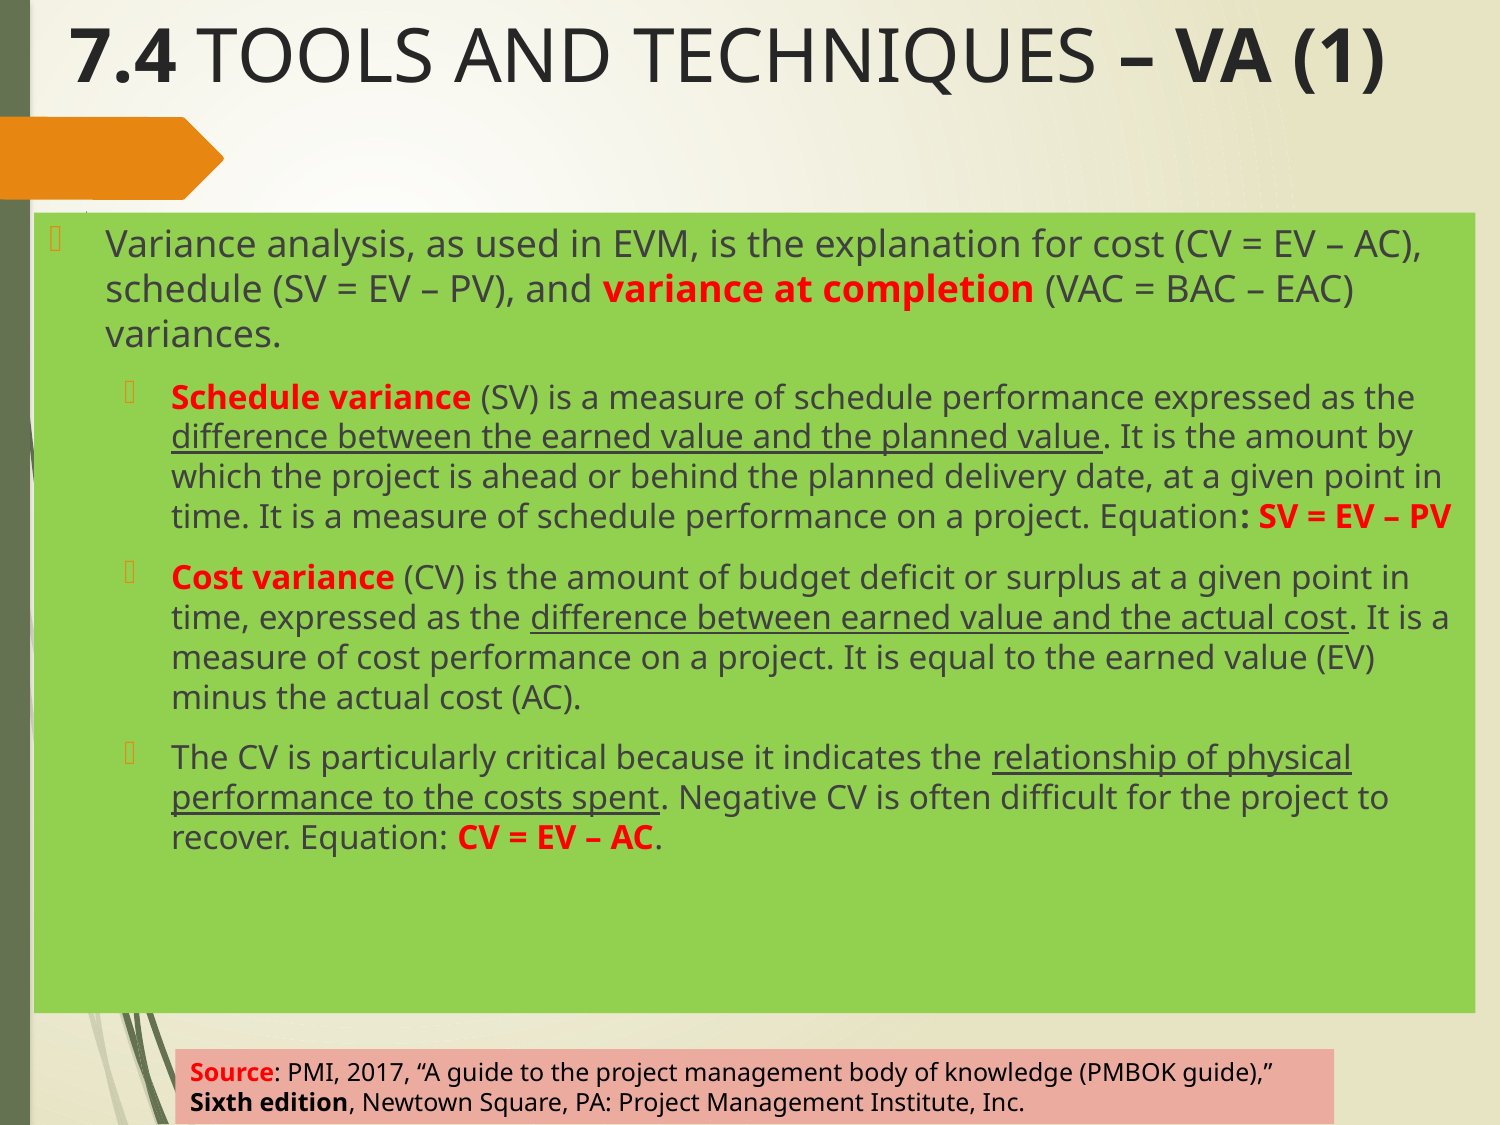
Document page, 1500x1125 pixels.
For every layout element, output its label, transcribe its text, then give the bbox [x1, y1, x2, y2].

title 7.4 TOOLS AND TECHNIQUES – VA (1) [54, 0, 1500, 110]
text_box Source: PMI, 2017, “A guide to the project management body of knowledge (PMBOK guide),” Sixth edition, Newtown Square, PA: Project Management Institute, Inc. [175, 1049, 1335, 1124]
list Variance analysis, as used in EVM, is the explanation for cost (CV = EV – AC), schedule (SV = EV – PV), and variance at completion (VAC = BAC – EAC) variances. Schedule variance (SV) is a measure of schedule performance expressed as the difference between the earned value and the planned value. It is the amount by which the project is ahead or behind the planned delivery date, at a given point in time. It is a measure of schedule performance on a project. Equation: SV = EV – PV Cost variance (CV) is the amount of budget deficit or surplus at a given point in time, expressed as the difference between earned value and the actual cost. It is a measure of cost performance on a project. It is equal to the earned value (EV) minus the actual cost (AC). The CV is particularly critical because it indicates the relationship of physical performance to the costs spent. Negative CV is often difficult for the project to recover. Equation: CV = EV – AC. [34, 212, 1476, 1014]
